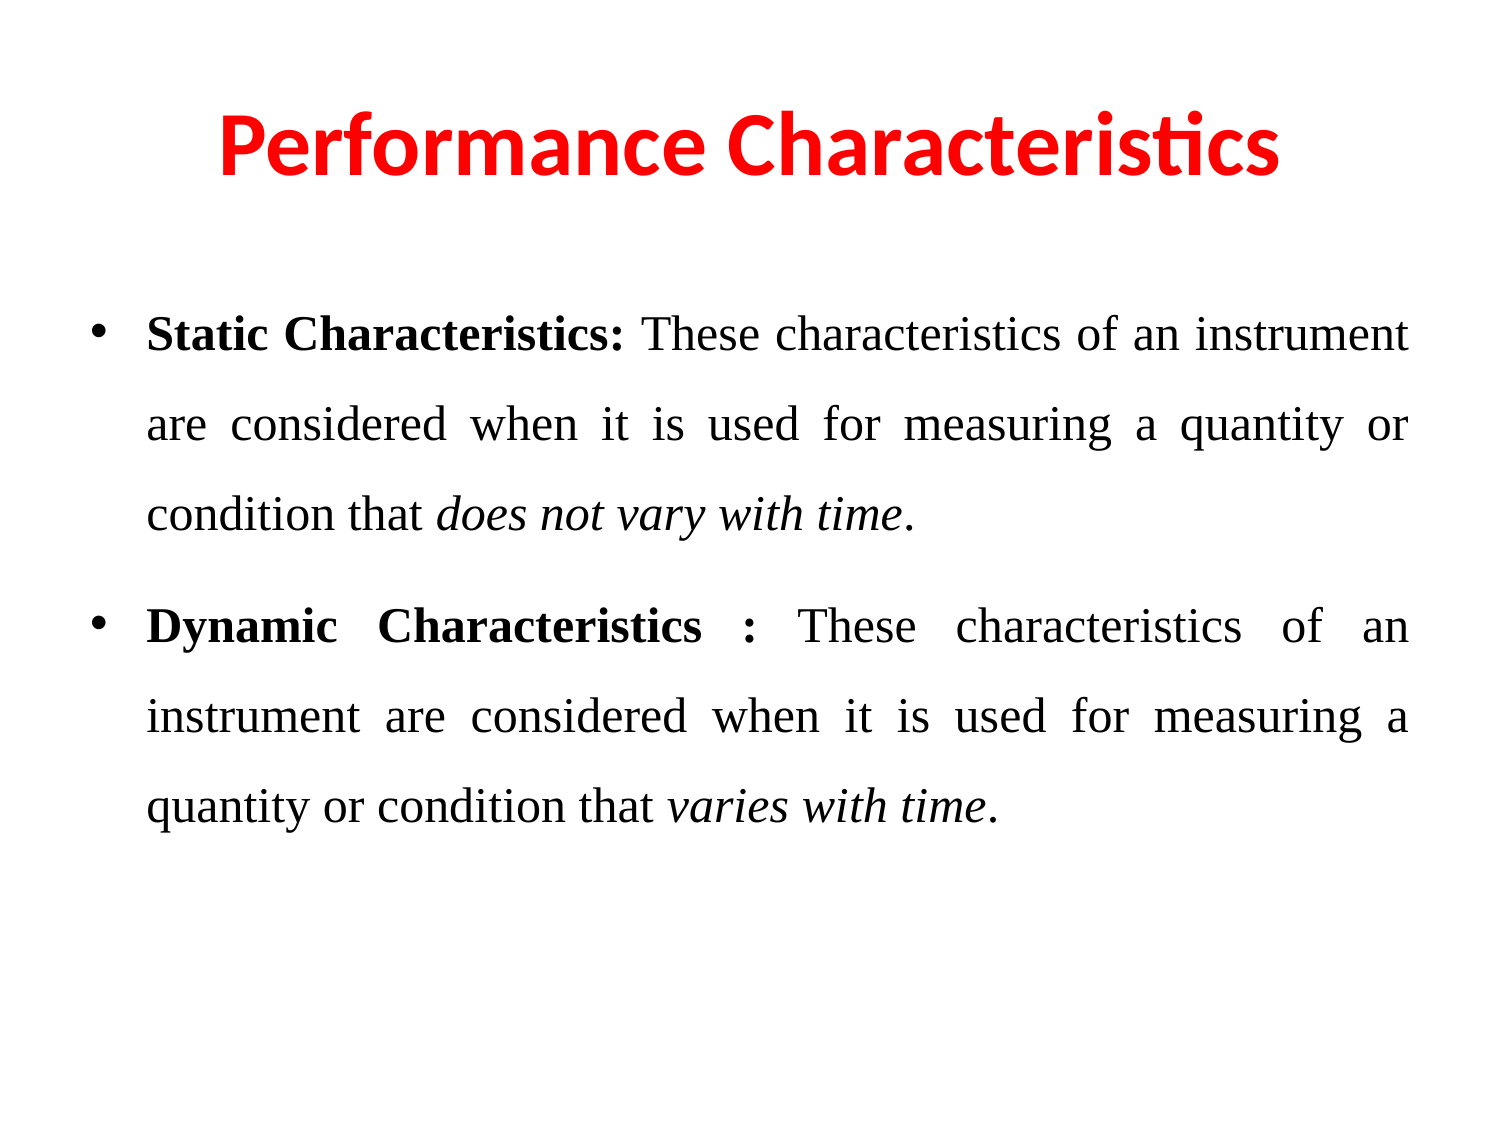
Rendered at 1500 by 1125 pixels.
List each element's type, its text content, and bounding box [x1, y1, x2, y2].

list Static Characteristics: These characteristics of an instrument are considered when it is used for measuring a quantity or condition that does not vary with time. Dynamic Characteristics : These characteristics of an instrument are considered when it is used for measuring a quantity or condition that varies with time. [75, 262, 1425, 1005]
title Performance Characteristics [75, 45, 1425, 233]
